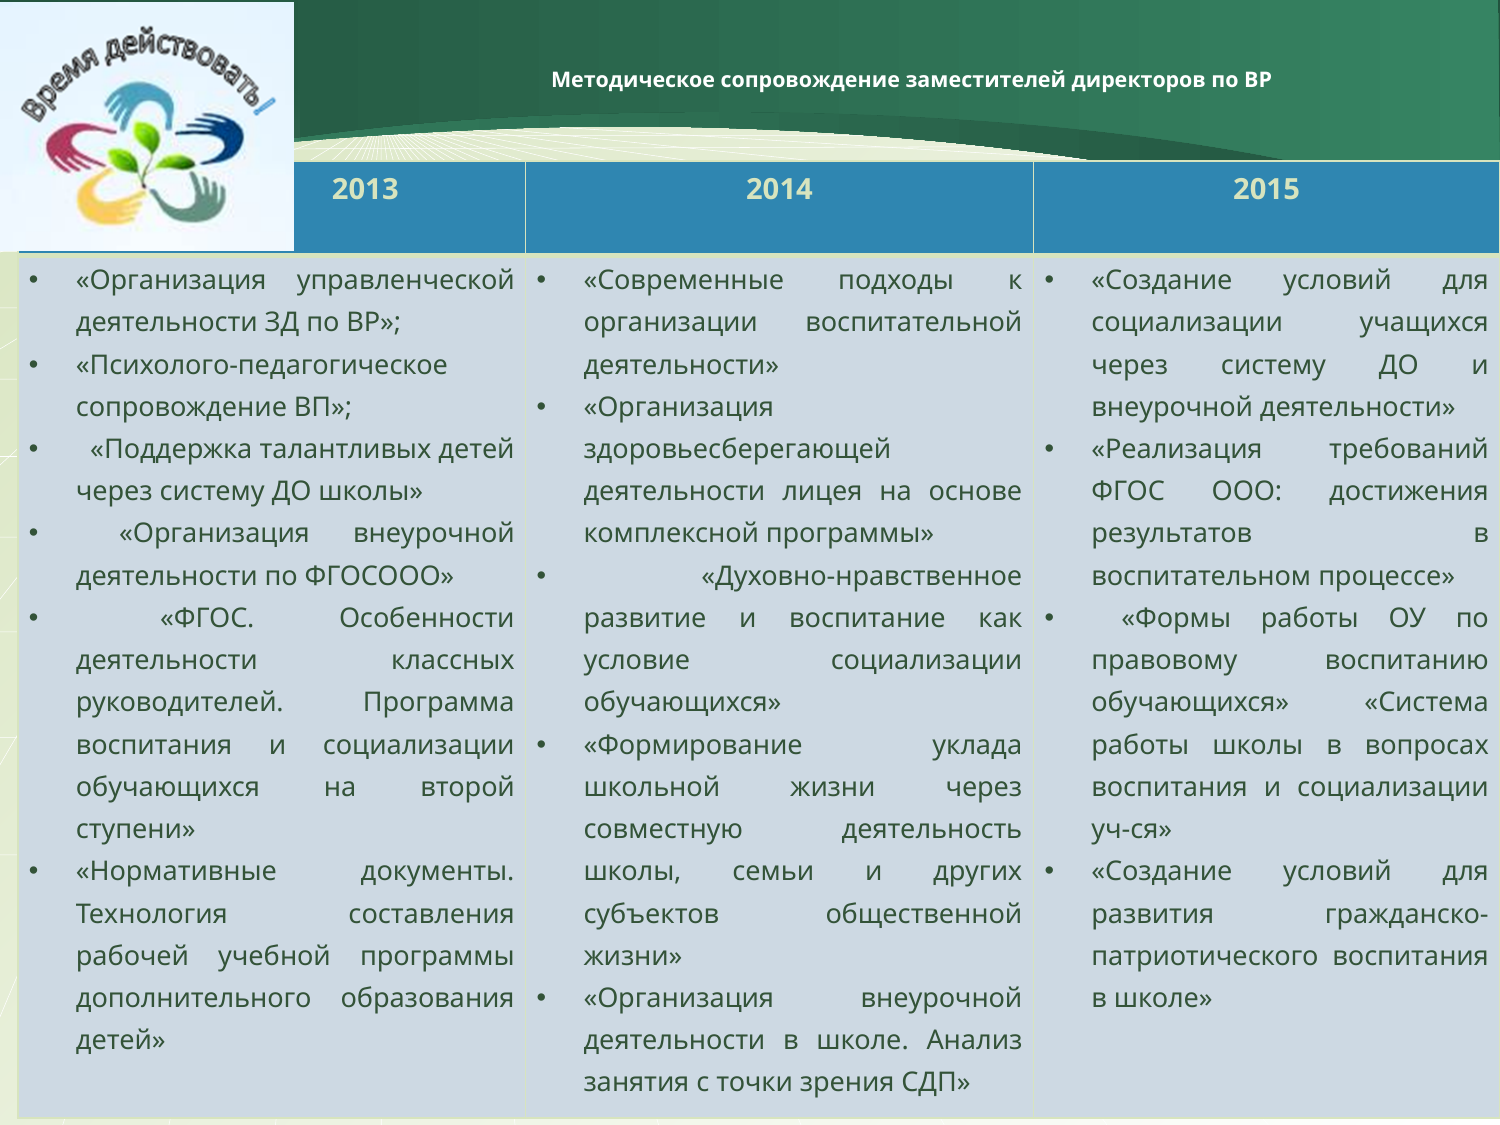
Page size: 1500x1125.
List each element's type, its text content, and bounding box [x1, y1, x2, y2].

table_cell «Создание условий для социализации учащихся через систему ДО и внеурочной деятельности» «Реализация требований ФГОС ООО: достижения результатов в воспитательном процессе» «Формы работы ОУ по правовому воспитанию обучающихся» «Система работы школы в вопросах воспитания и социализации уч-ся» «Создание условий для развития гражданско-патриотического воспитания в школе» [1034, 258, 1499, 1117]
table_header 2014 [526, 162, 1033, 253]
picture [0, 1, 300, 252]
table_cell «Организация управленческой деятельности ЗД по ВР»; «Психолого-педагогическое сопровождение ВП»; «Поддержка талантливых детей через систему ДО школы» «Организация внеурочной деятельности по ФГОСООО» «ФГОС. Особенности деятельности классных руководителей. Программа воспитания и социализации обучающихся на второй ступени» «Нормативные документы. Технология составления рабочей учебной программы дополнительного образования детей» [19, 258, 525, 1117]
table_header 2015 [1034, 162, 1499, 253]
title Методическое сопровождение заместителей директоров по ВР [324, 30, 1500, 127]
table_header 2013 [296, 162, 525, 253]
table_cell «Современные подходы к организации воспитательной деятельности» «Организация здоровьесберегающей деятельности лицея на основе комплексной программы» «Духовно-нравственное развитие и воспитание как условие социализации обучающихся» «Формирование уклада школьной жизни через совместную деятельность школы, семьи и других субъектов общественной жизни» «Организация внеурочной деятельности в школе. Анализ занятия с точки зрения СДП» [526, 258, 1033, 1117]
